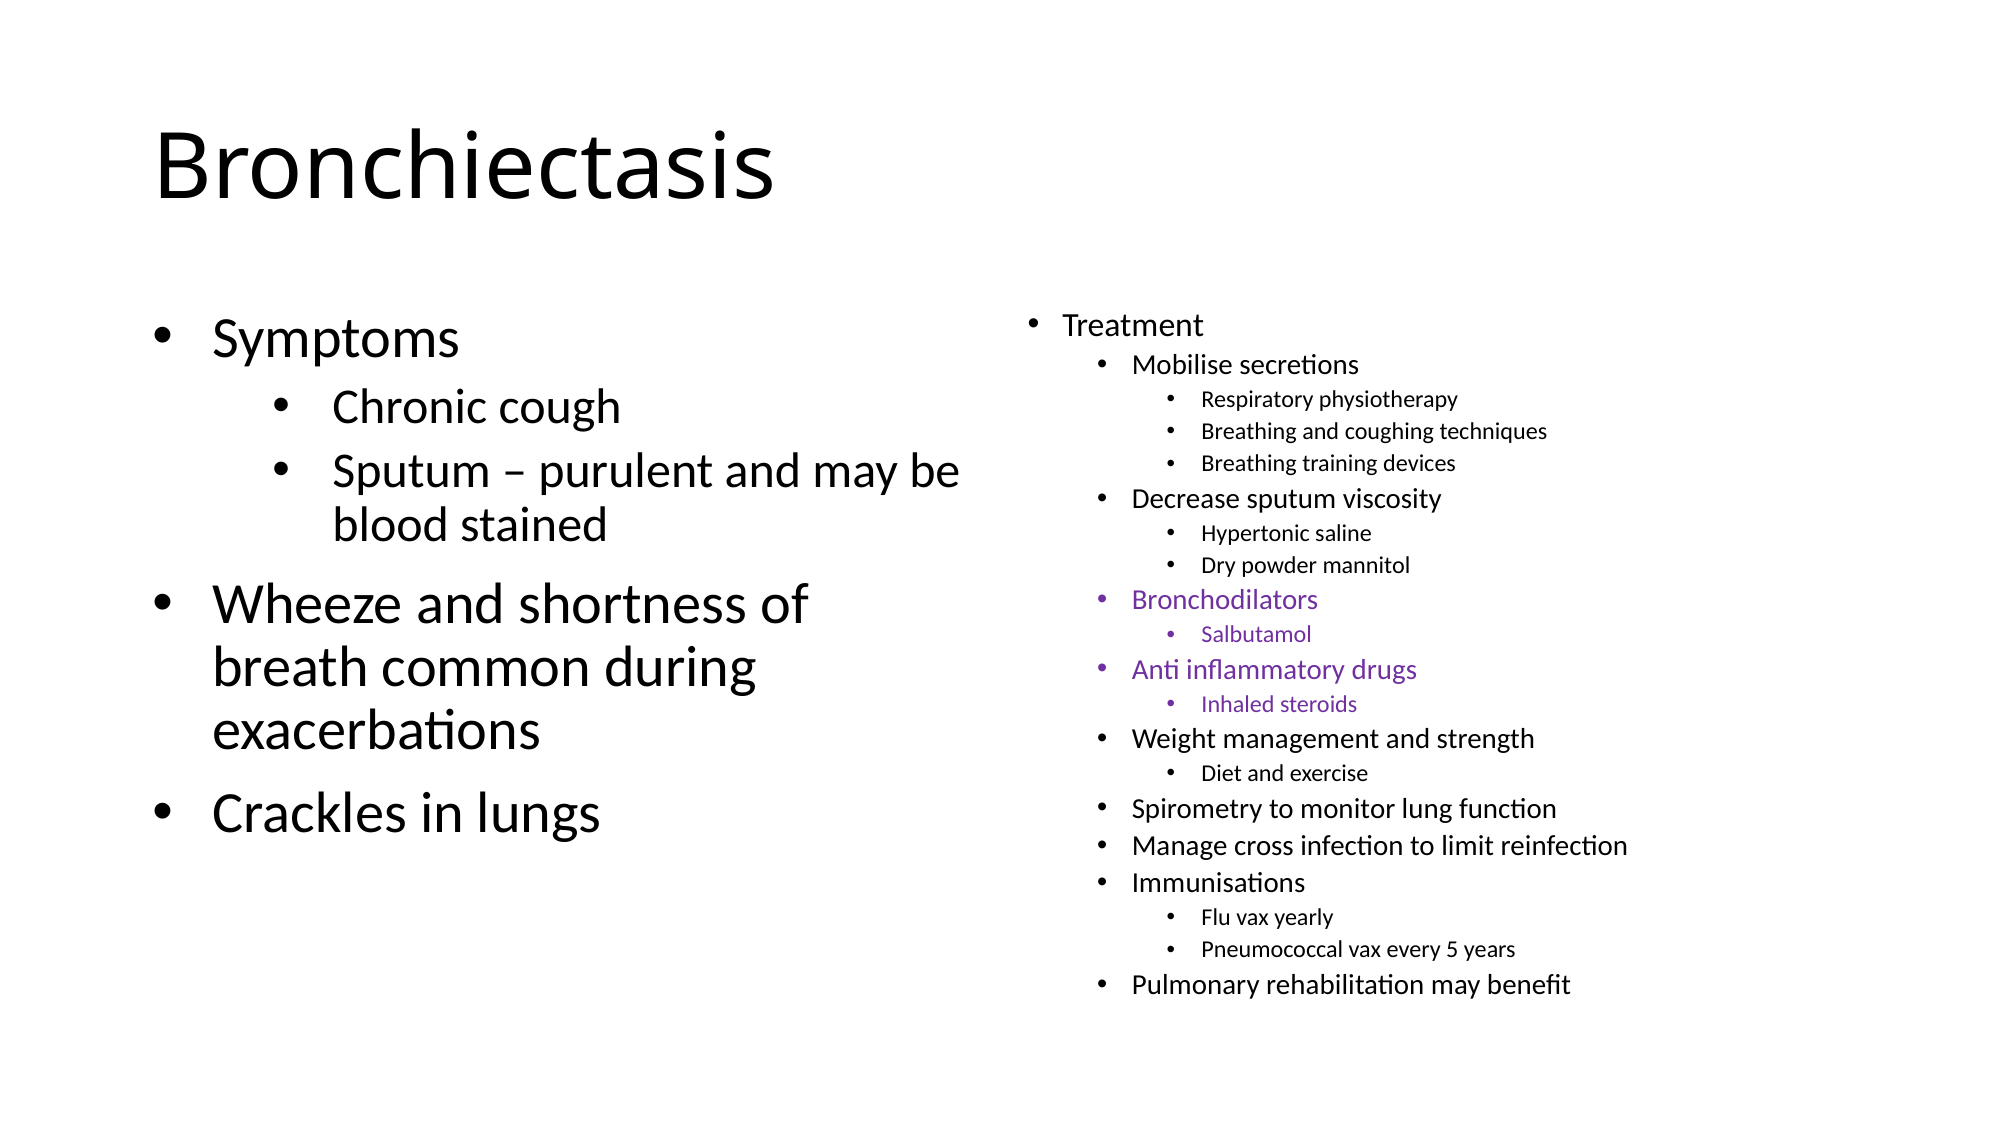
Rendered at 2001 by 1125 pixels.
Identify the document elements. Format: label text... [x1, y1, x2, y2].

title Bronchiectasis [137, 59, 1863, 278]
list Treatment Mobilise secretions Respiratory physiotherapy Breathing and coughing techniques Breathing training devices Decrease sputum viscosity Hypertonic saline Dry powder mannitol Bronchodilators Salbutamol Anti inflammatory drugs Inhaled steroids Weight management and strength Diet and exercise Spirometry to monitor lung function Manage cross infection to limit reinfection Immunisations Flu vax yearly Pneumococcal vax every 5 years Pulmonary rehabilitation may benefit [1012, 299, 1863, 1014]
list Symptoms Chronic cough Sputum – purulent and may be blood stained Wheeze and shortness of breath common during exacerbations Crackles in lungs [137, 299, 988, 1014]
